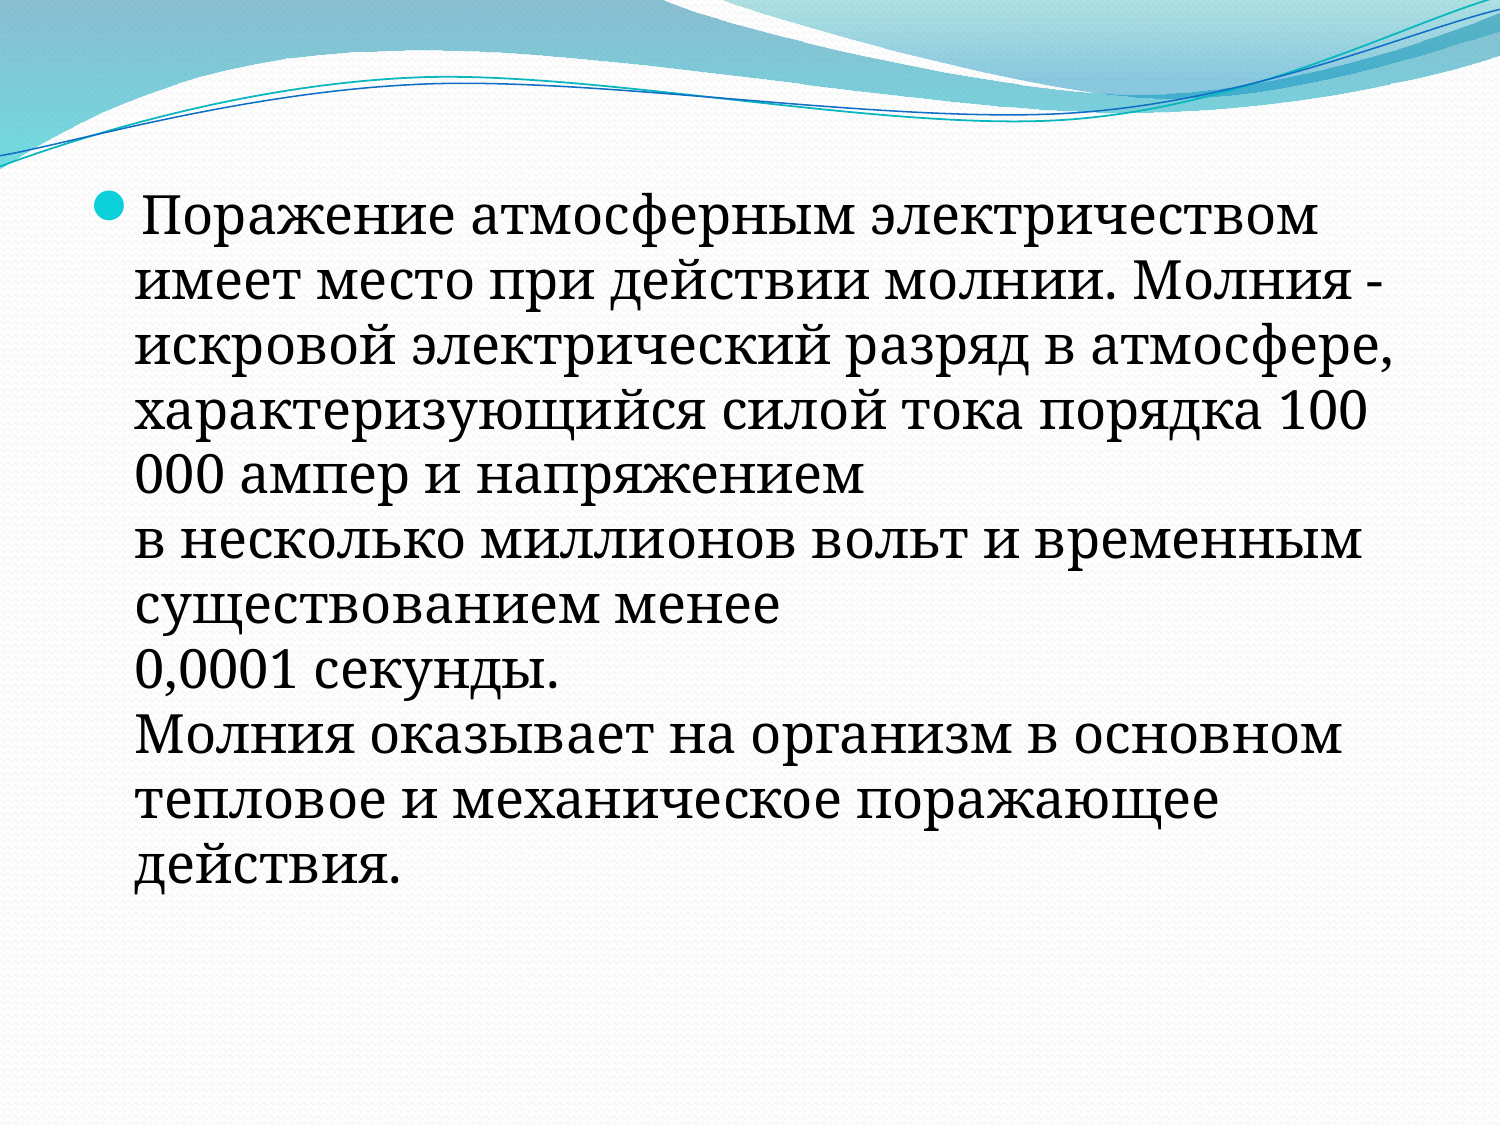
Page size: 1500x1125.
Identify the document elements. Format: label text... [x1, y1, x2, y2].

list Поражение атмосферным электричеством имеет место при действии молнии. Молния - искровой электрический разряд в атмосфере, характеризующийся силой тока порядка 100 000 ампер и напряжением в несколько миллионов вольт и временным существованием менее 0,0001 секунды. Молния оказывает на организм в основном тепловое и механическое поражающее действия. [75, 172, 1425, 1071]
